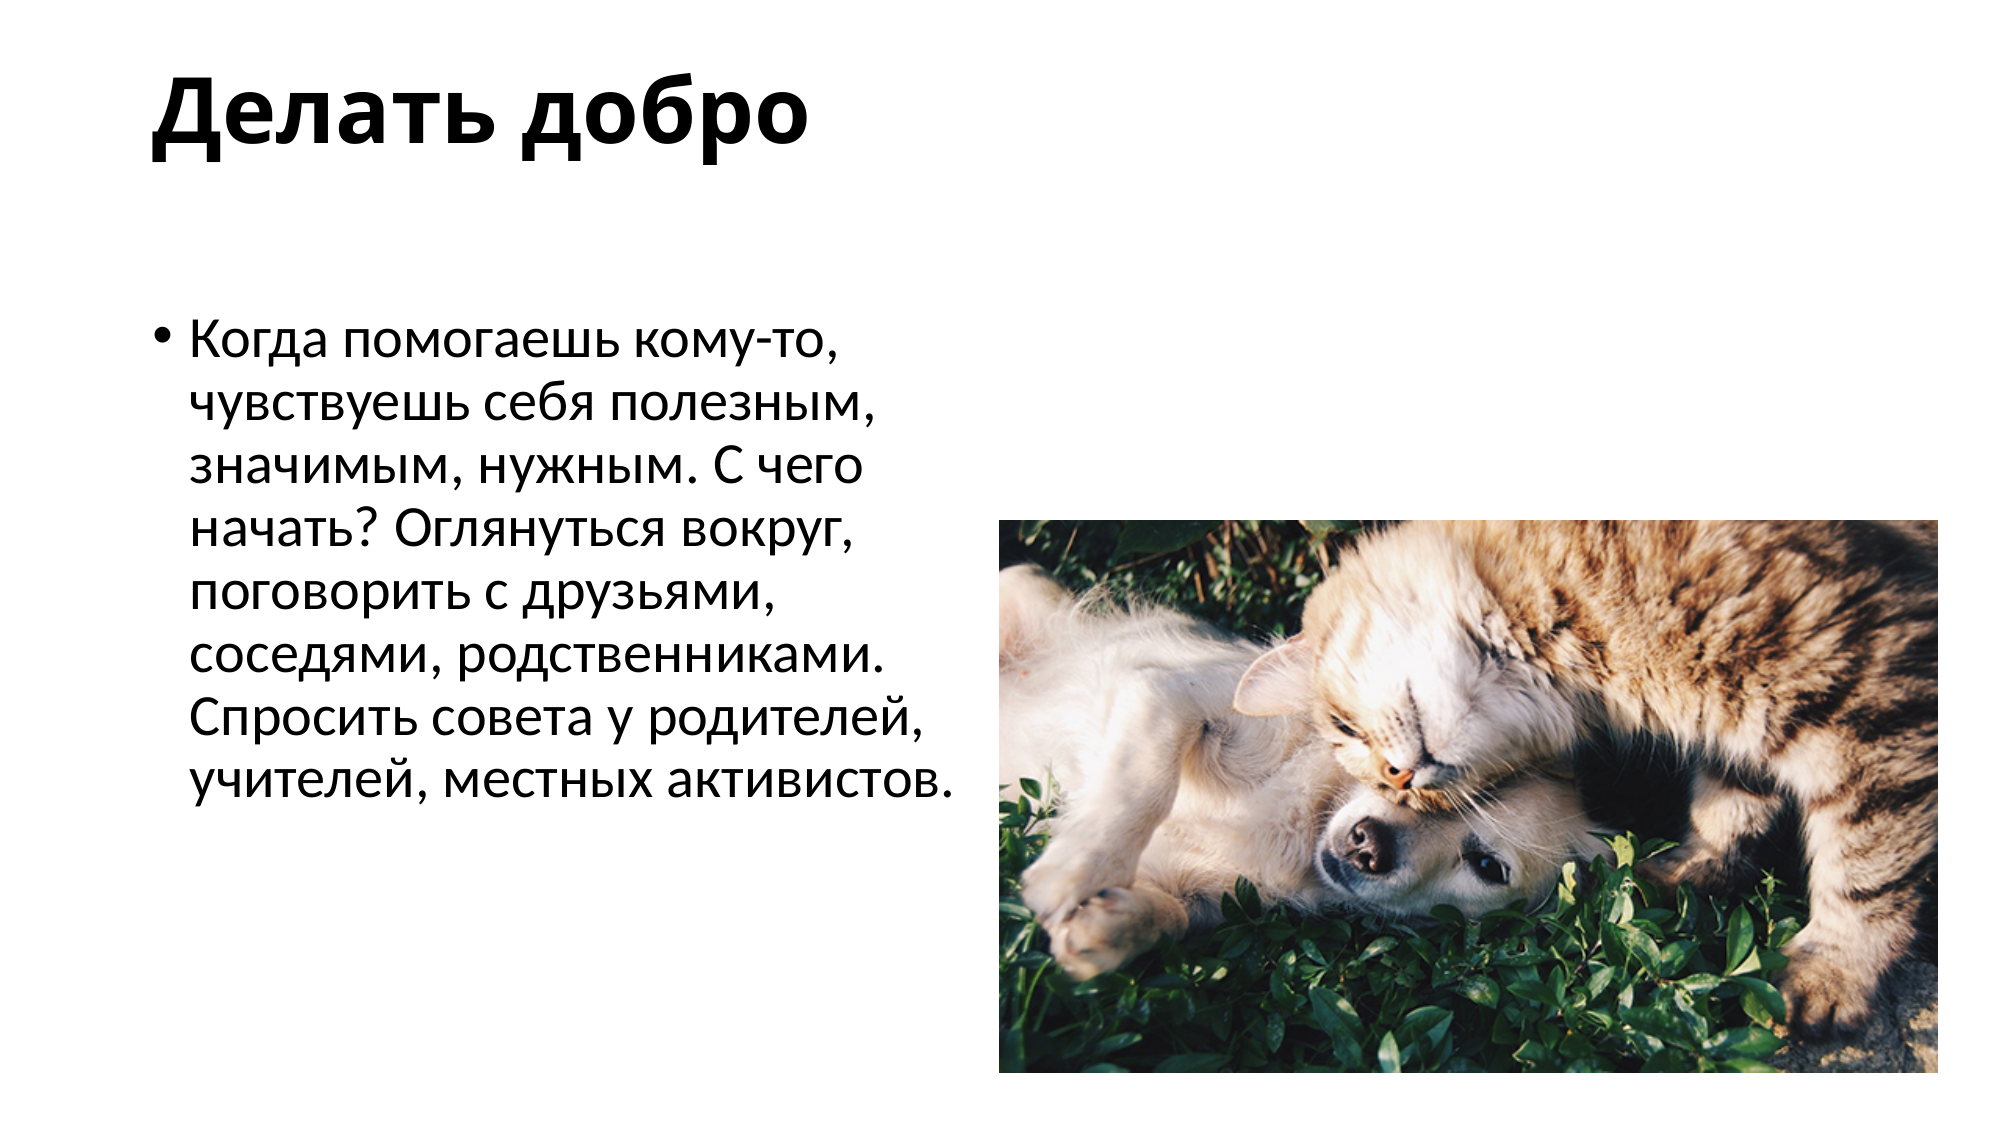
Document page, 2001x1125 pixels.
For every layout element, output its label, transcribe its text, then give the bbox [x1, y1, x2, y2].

list Когда помогаешь кому-то, чувствуешь себя полезным, значимым, нужным. С чего начать? Оглянуться вокруг, поговорить с друзьями, соседями, родственниками. Спросить совета у родителей, учителей, местных активистов. [137, 299, 987, 1014]
title Делать добро [137, 59, 1863, 278]
picture [999, 520, 1938, 1073]
